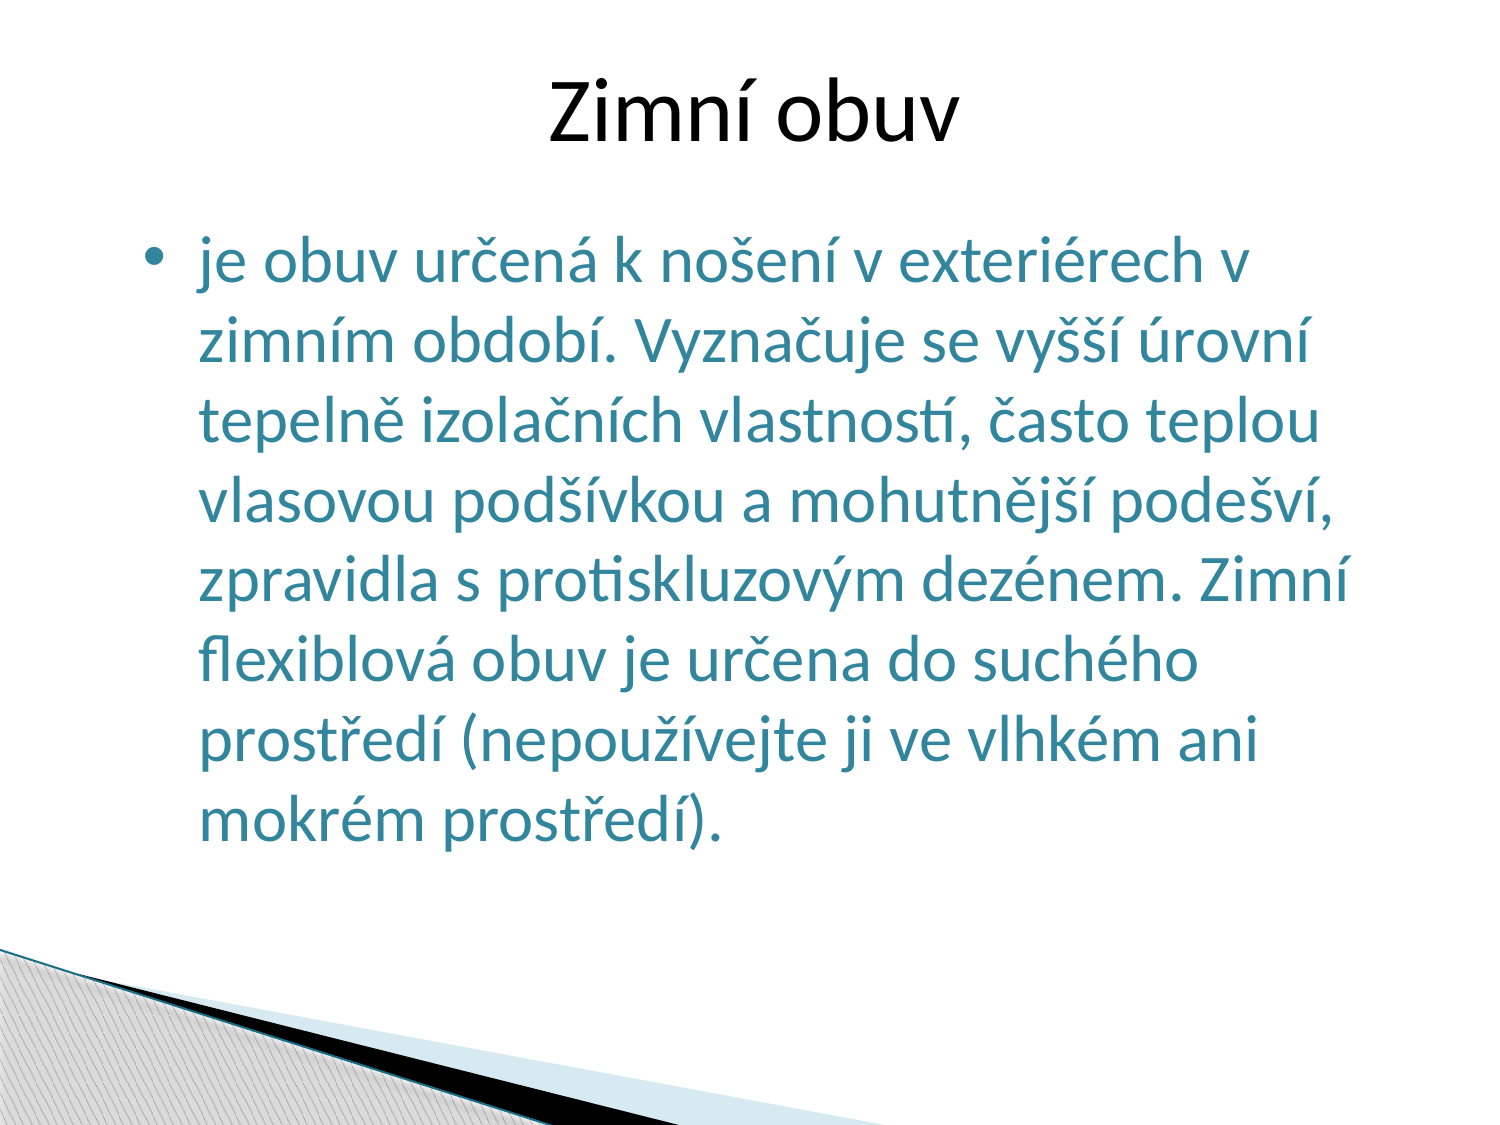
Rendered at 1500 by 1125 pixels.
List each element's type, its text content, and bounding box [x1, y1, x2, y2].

text_box je obuv určená k nošení v exteriérech v zimním období. Vyznačuje se vyšší úrovní tepelně izolačních vlastností, často teplou vlasovou podšívkou a mohutnější podešví, zpravidla s protiskluzovým dezénem. Zimní flexiblová obuv je určena do suchého prostředí (nepoužívejte ji ve vlhkém ani mokrém prostředí). [127, 208, 1383, 956]
text_box Zimní obuv [171, 42, 1339, 168]
